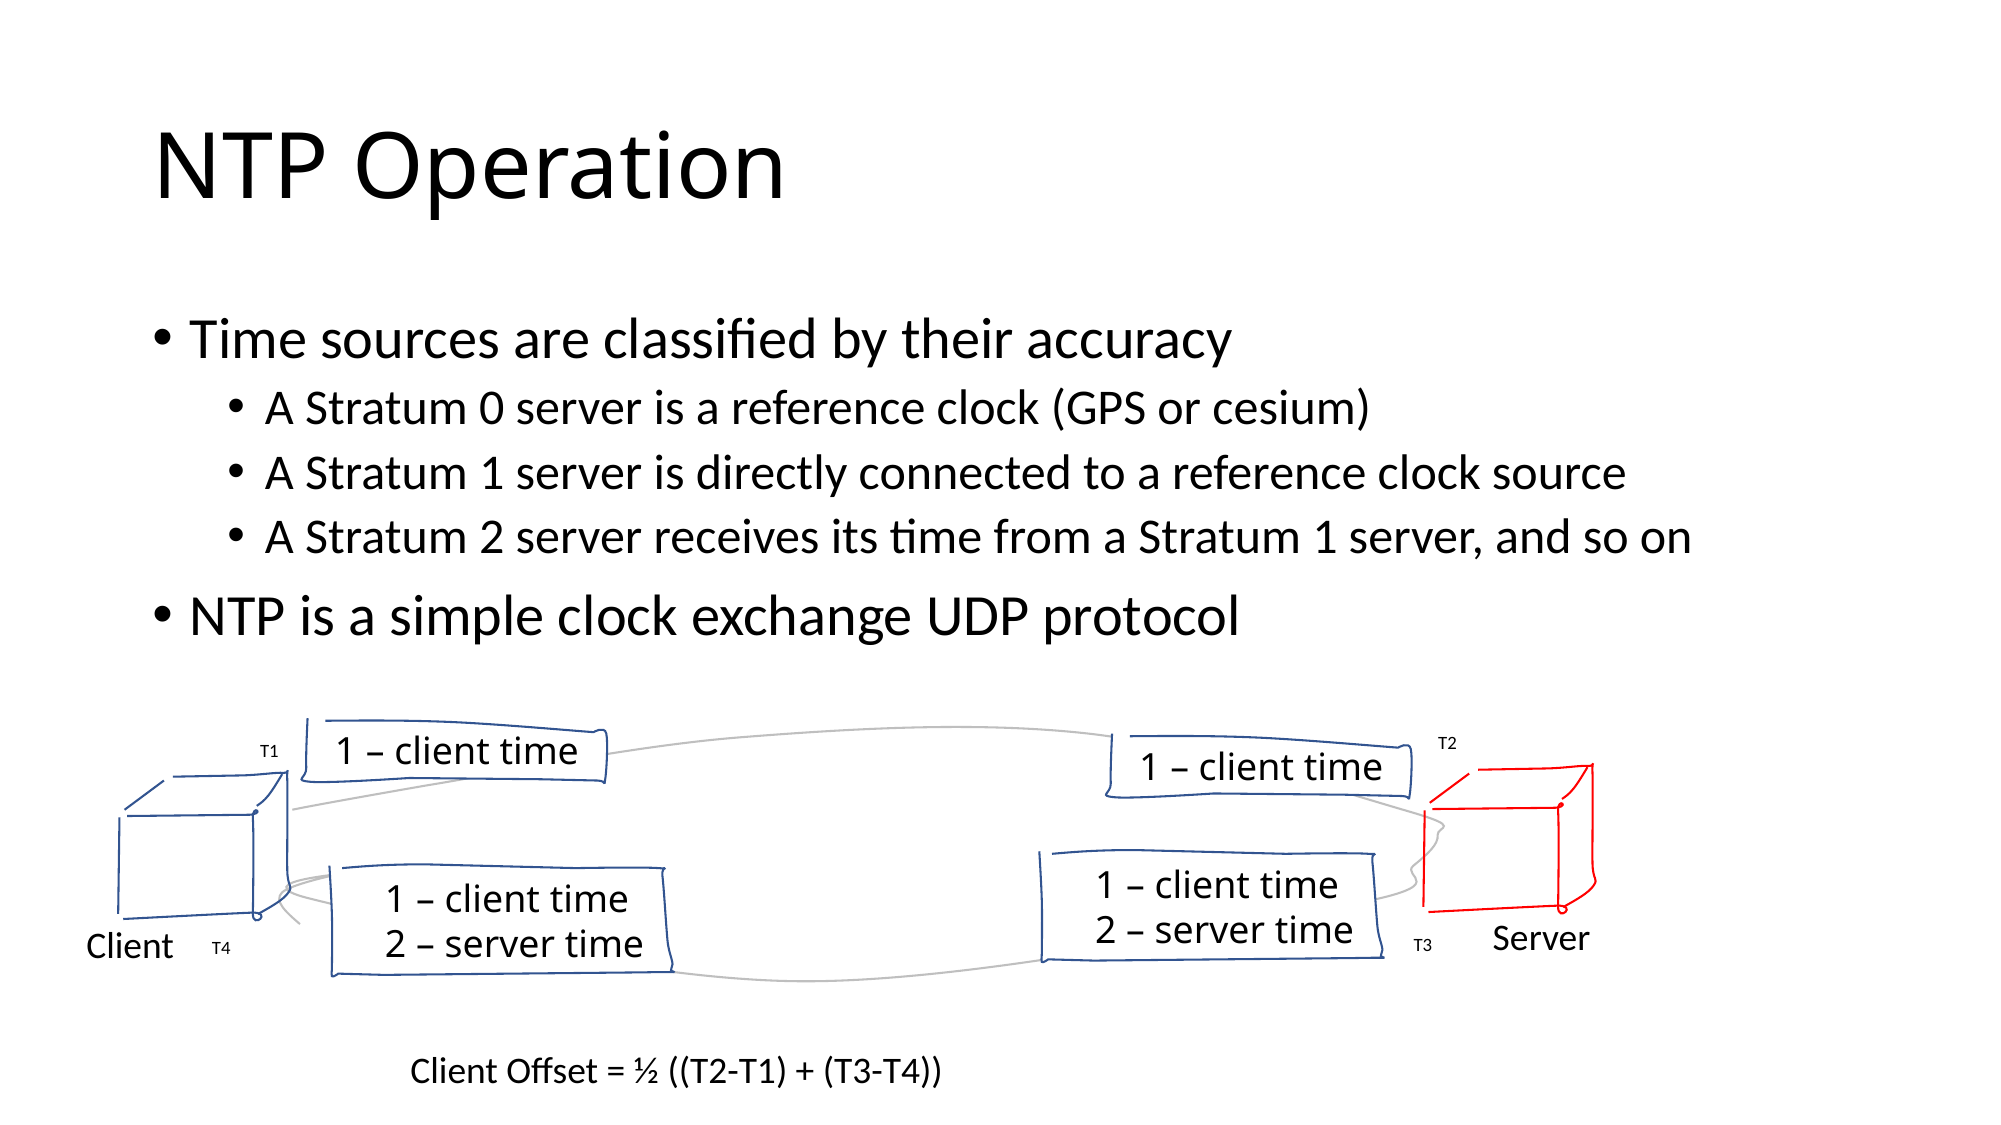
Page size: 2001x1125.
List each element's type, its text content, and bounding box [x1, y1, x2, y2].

list Time sources are classified by their accuracy A Stratum 0 server is a reference clock (GPS or cesium) A Stratum 1 server is directly connected to a reference clock source A Stratum 2 server receives its time from a Stratum 1 server, and so on NTP is a simple clock exchange UDP protocol [137, 300, 1863, 1015]
title NTP Operation [137, 59, 1863, 278]
text_box T4 [197, 928, 246, 966]
text_box Client [71, 913, 189, 974]
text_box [329, 864, 696, 977]
text_box T2 [1423, 722, 1472, 761]
text_box [1422, 810, 1426, 907]
text_box [123, 814, 263, 922]
text_box [1356, 744, 1413, 800]
text_box [1428, 807, 1561, 914]
text_box [117, 817, 121, 913]
text_box [1429, 772, 1470, 804]
text_box 1 – client time [1124, 735, 1399, 796]
text_box Client Offset = ½ ((T2-T1) + (T3-T4)) [395, 1038, 959, 1099]
text_box [1104, 733, 1190, 799]
text_box [123, 779, 165, 811]
text_box [1561, 766, 1589, 800]
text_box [1039, 850, 1405, 963]
text_box [172, 769, 292, 915]
text_box T3 [1405, 925, 1448, 963]
text_box Server [1478, 905, 1606, 966]
text_box [256, 773, 284, 807]
text_box T1 [245, 731, 294, 769]
text_box [1478, 762, 1597, 905]
text_box 1 – client time [319, 719, 595, 780]
